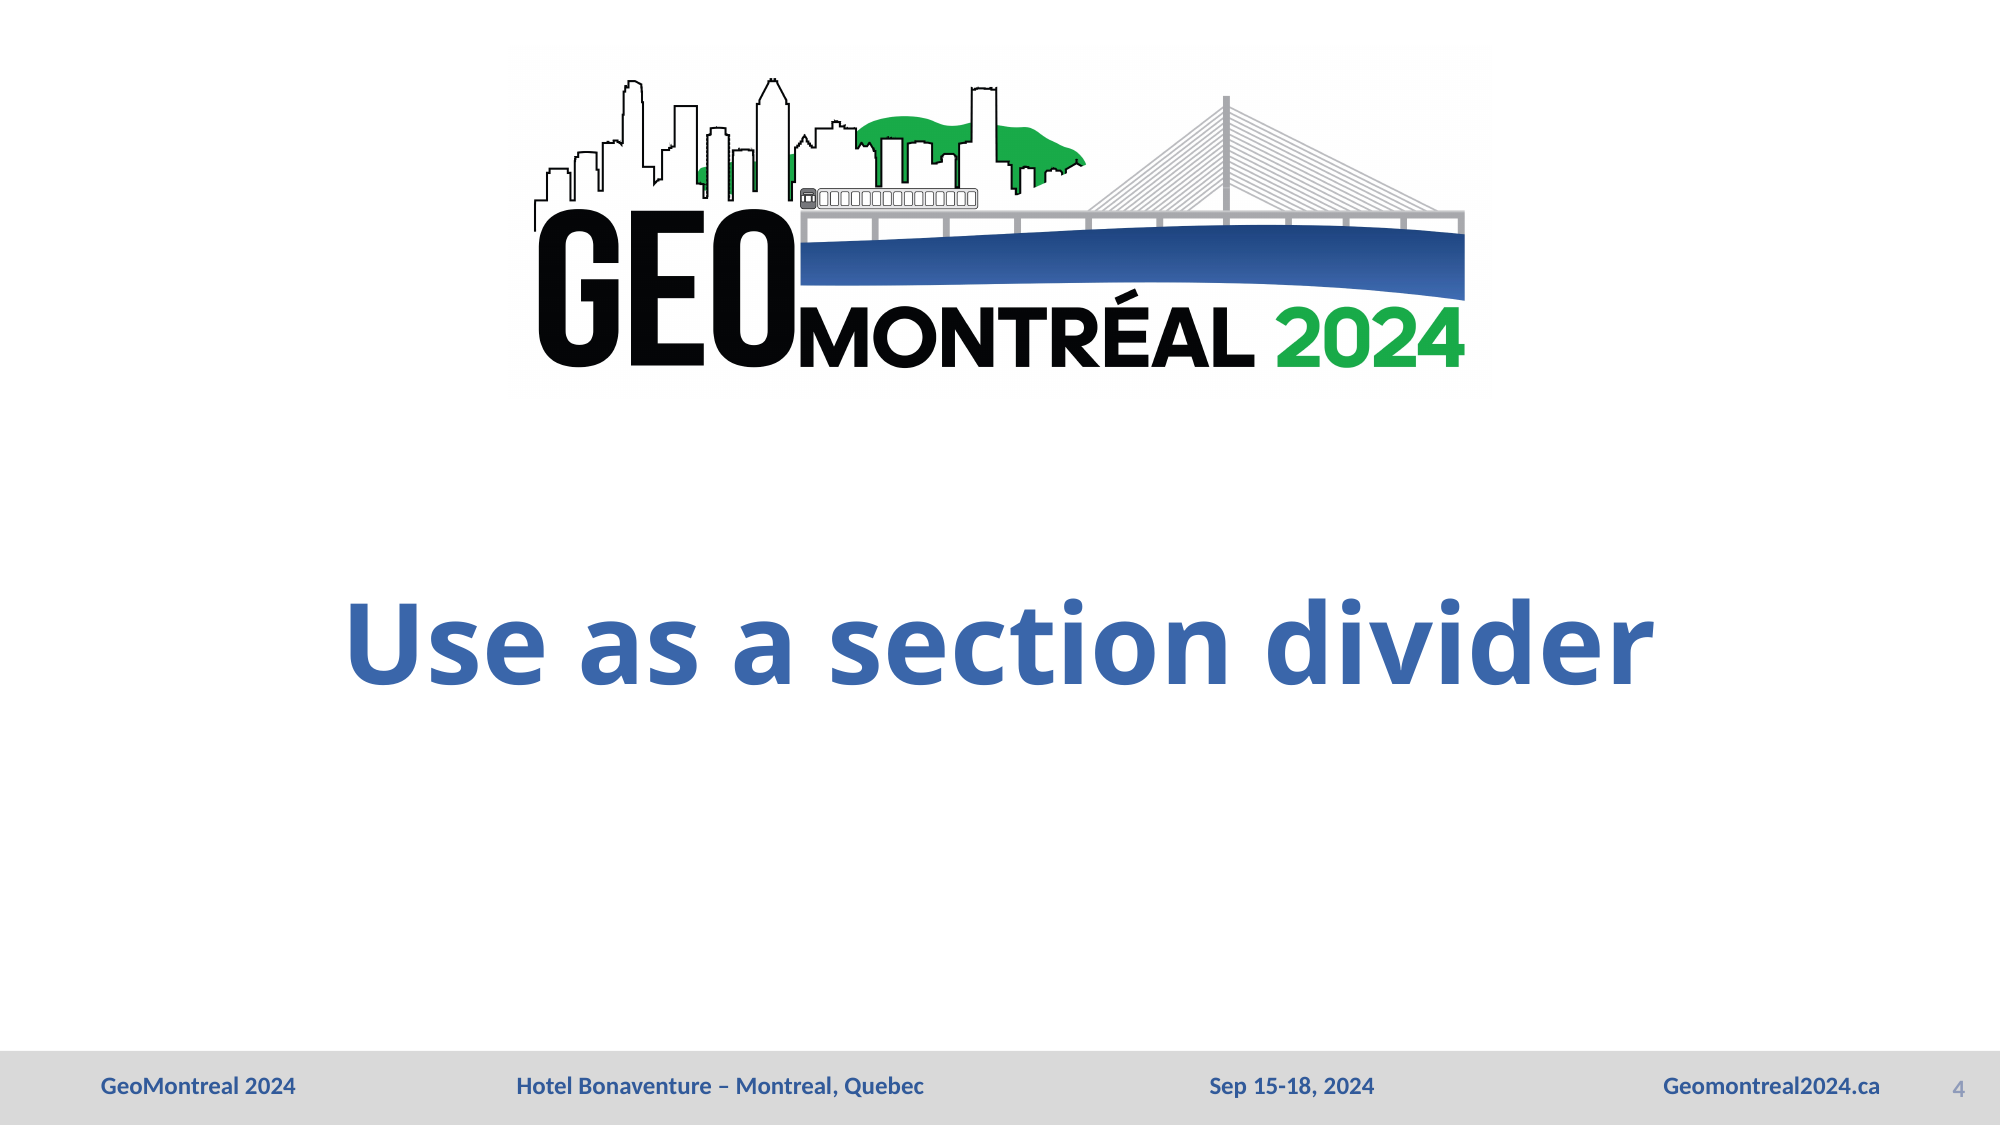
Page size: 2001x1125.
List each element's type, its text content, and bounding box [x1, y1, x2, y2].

picture [508, 45, 1492, 399]
title Use as a section divider [136, 529, 1862, 717]
slide_number 4 [1908, 1057, 1981, 1118]
